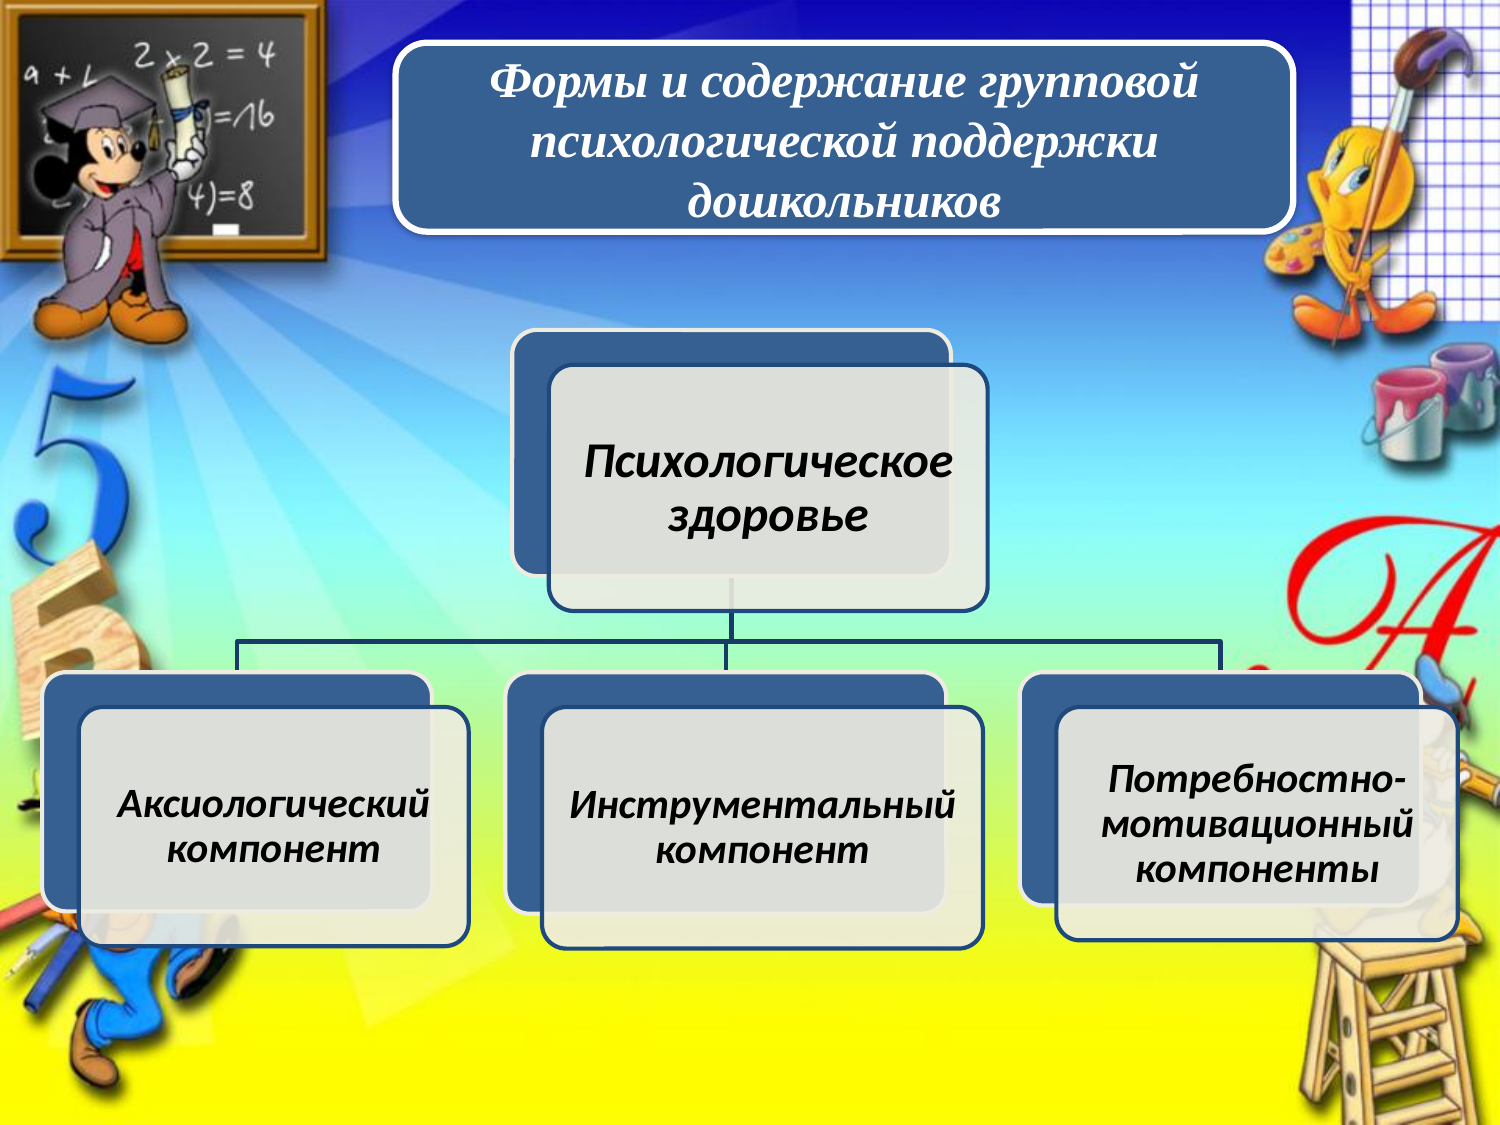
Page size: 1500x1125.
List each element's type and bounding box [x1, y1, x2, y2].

picture [0, 0, 1500, 1125]
text_box [41, 219, 1459, 1059]
